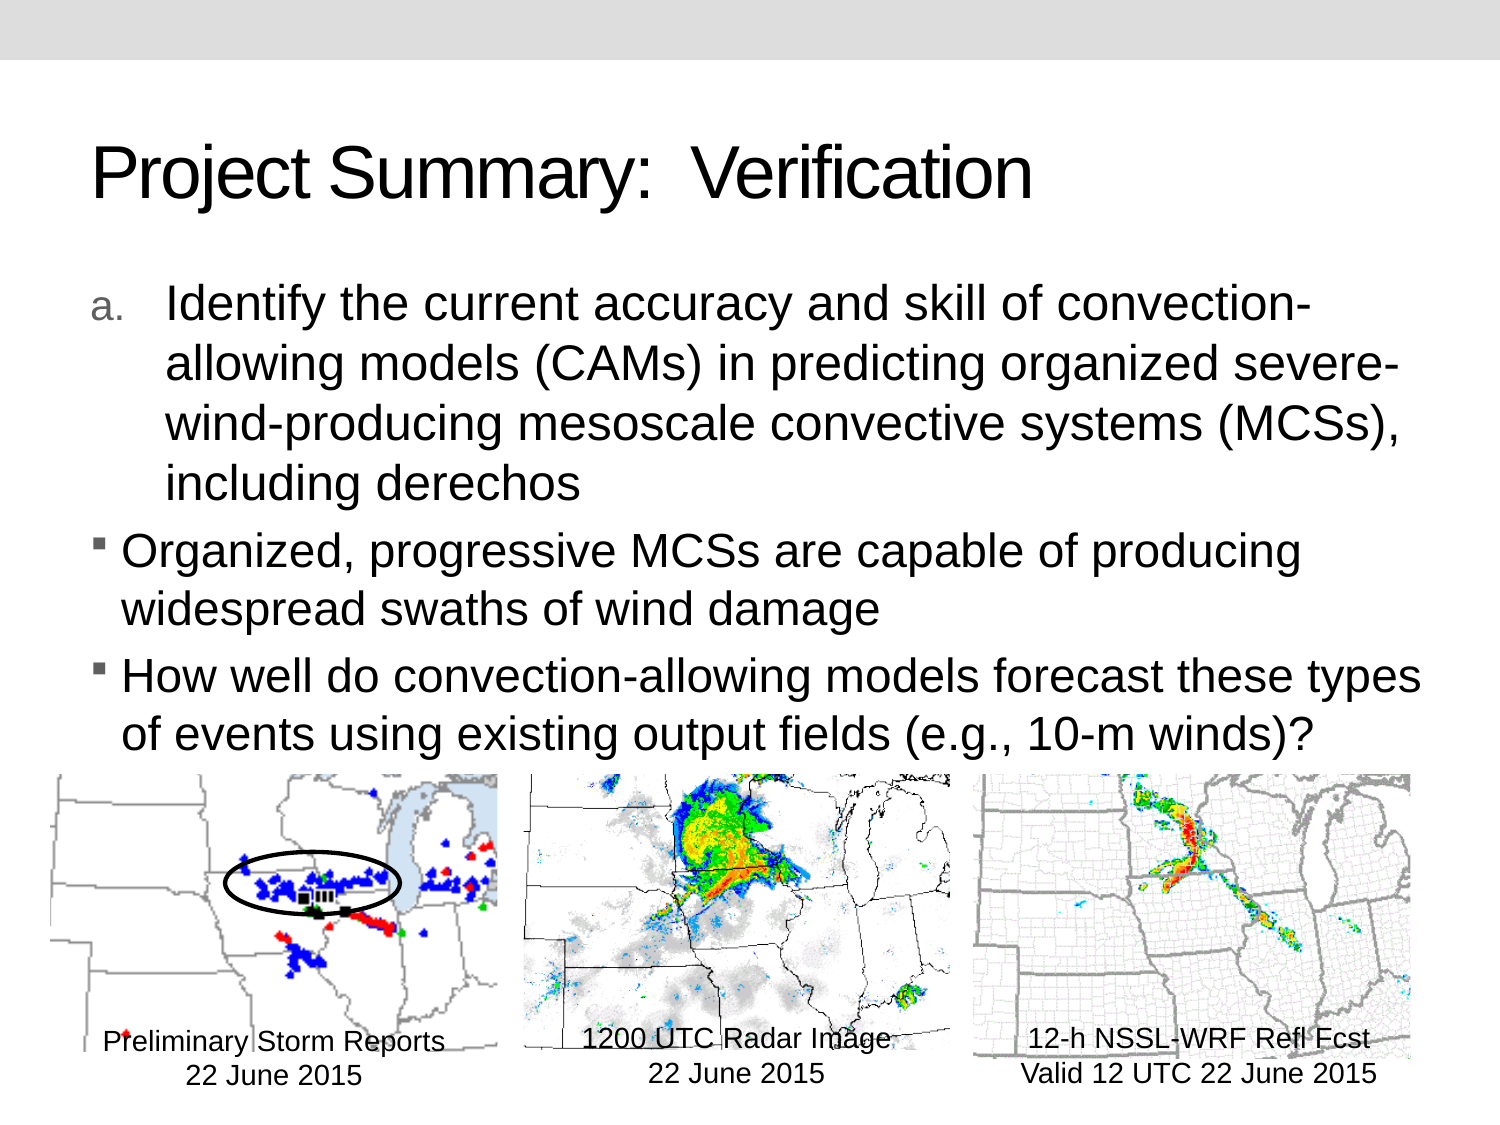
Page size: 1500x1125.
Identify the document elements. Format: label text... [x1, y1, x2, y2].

list Identify the current accuracy and skill of convection-allowing models (CAMs) in predicting organized severe-wind-producing mesoscale convective systems (MCSs), including derechos [75, 262, 1425, 512]
text_box 12-h NSSL-WRF Refl Fcst Valid 12 UTC 22 June 2015 [986, 1066, 1413, 1098]
title Project Summary: Verification [75, 87, 1425, 250]
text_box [523, 774, 951, 1099]
picture [972, 774, 1411, 1059]
text_box Organized, progressive MCSs are capable of producing widespread swaths of wind damage How well do convection-allowing models forecast these types of events using existing output fields (e.g., 10-m winds)? [75, 512, 1450, 775]
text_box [49, 774, 498, 1101]
